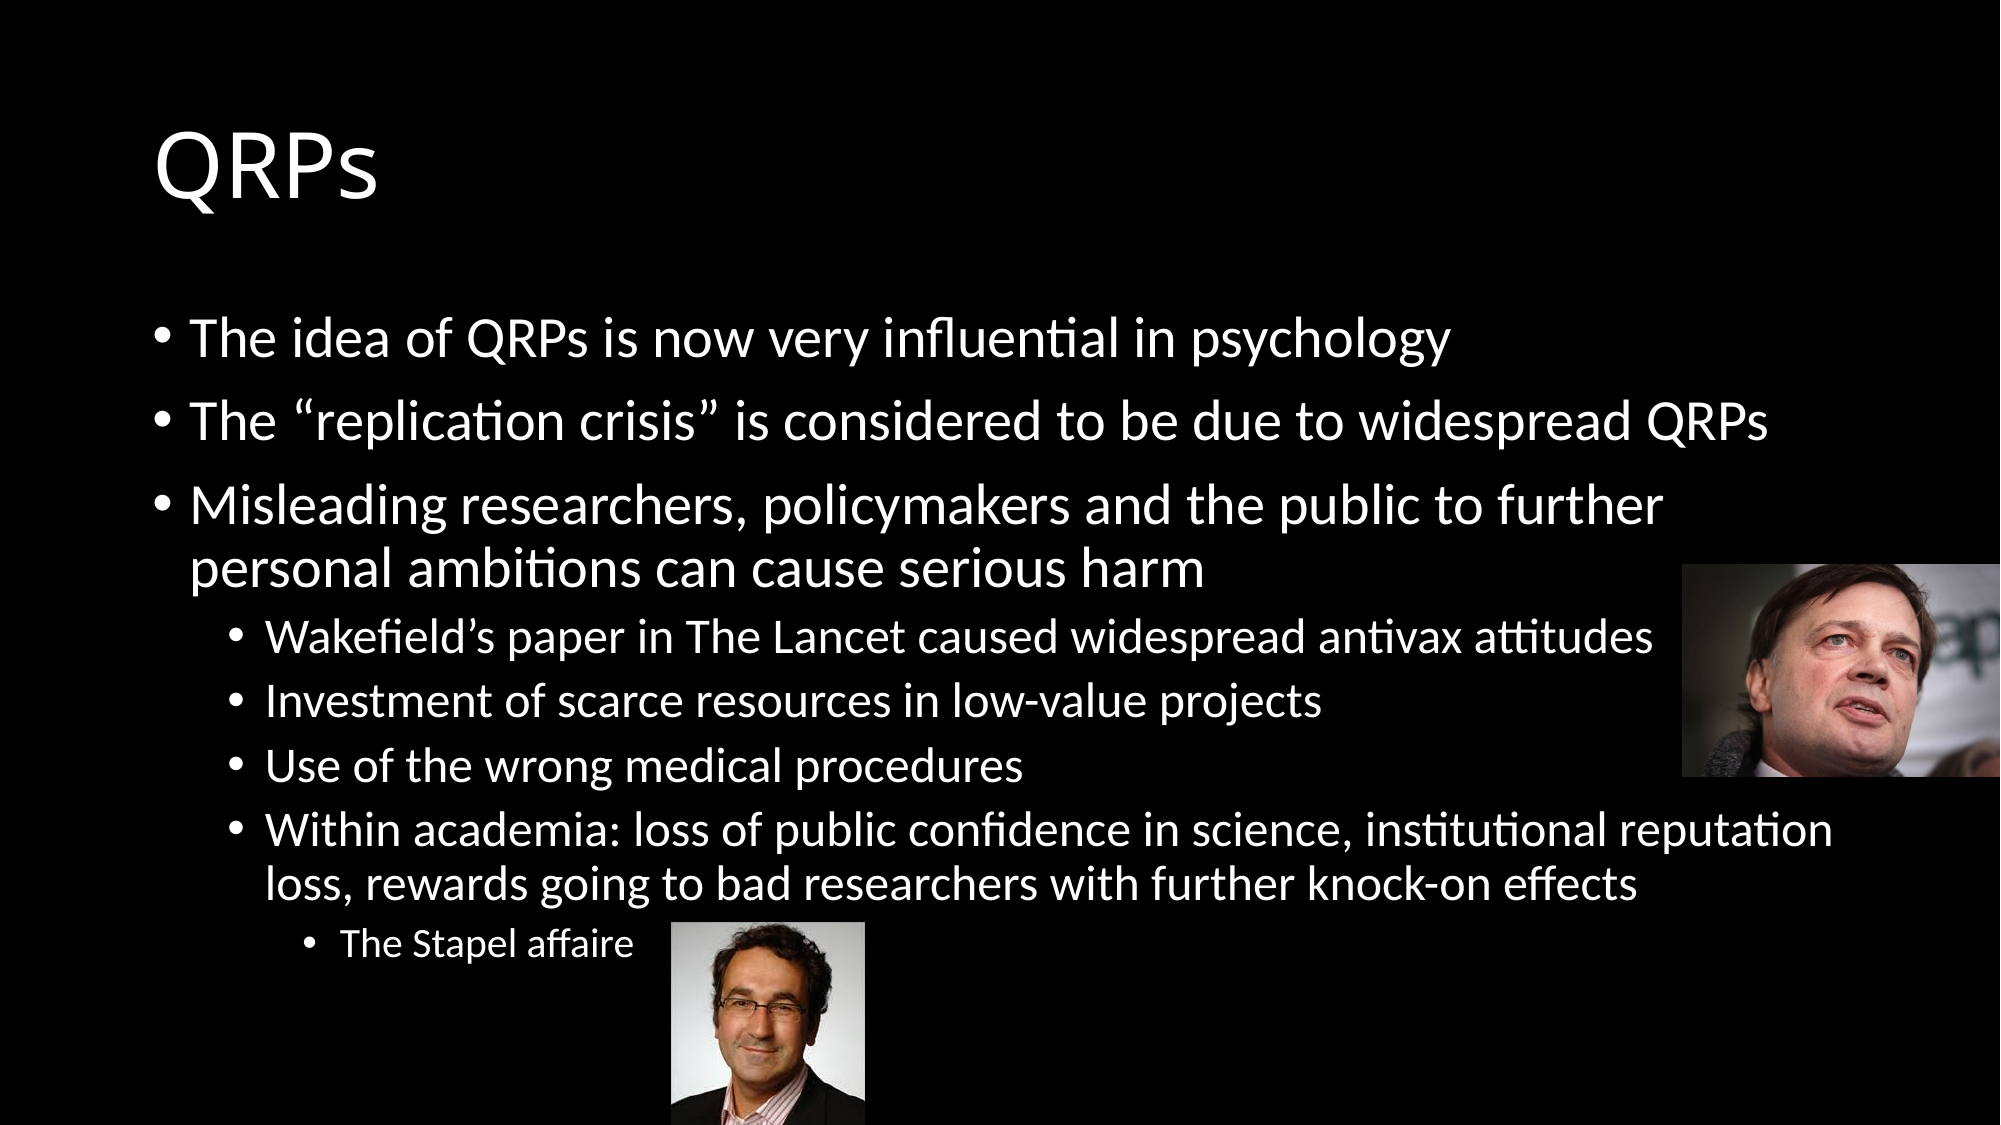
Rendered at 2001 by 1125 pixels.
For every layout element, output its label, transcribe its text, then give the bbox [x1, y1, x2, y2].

picture [1682, 564, 2000, 777]
title QRPs [137, 59, 1863, 278]
list The idea of QRPs is now very influential in psychology The “replication crisis” is considered to be due to widespread QRPs Misleading researchers, policymakers and the public to further personal ambitions can cause serious harm Wakefield’s paper in The Lancet caused widespread antivax attitudes Investment of scarce resources in low-value projects Use of the wrong medical procedures Within academia: loss of public confidence in science, institutional reputation loss, rewards going to bad researchers with further knock-on effects The Stapel affaire [137, 299, 1863, 1014]
picture [671, 922, 865, 1125]
